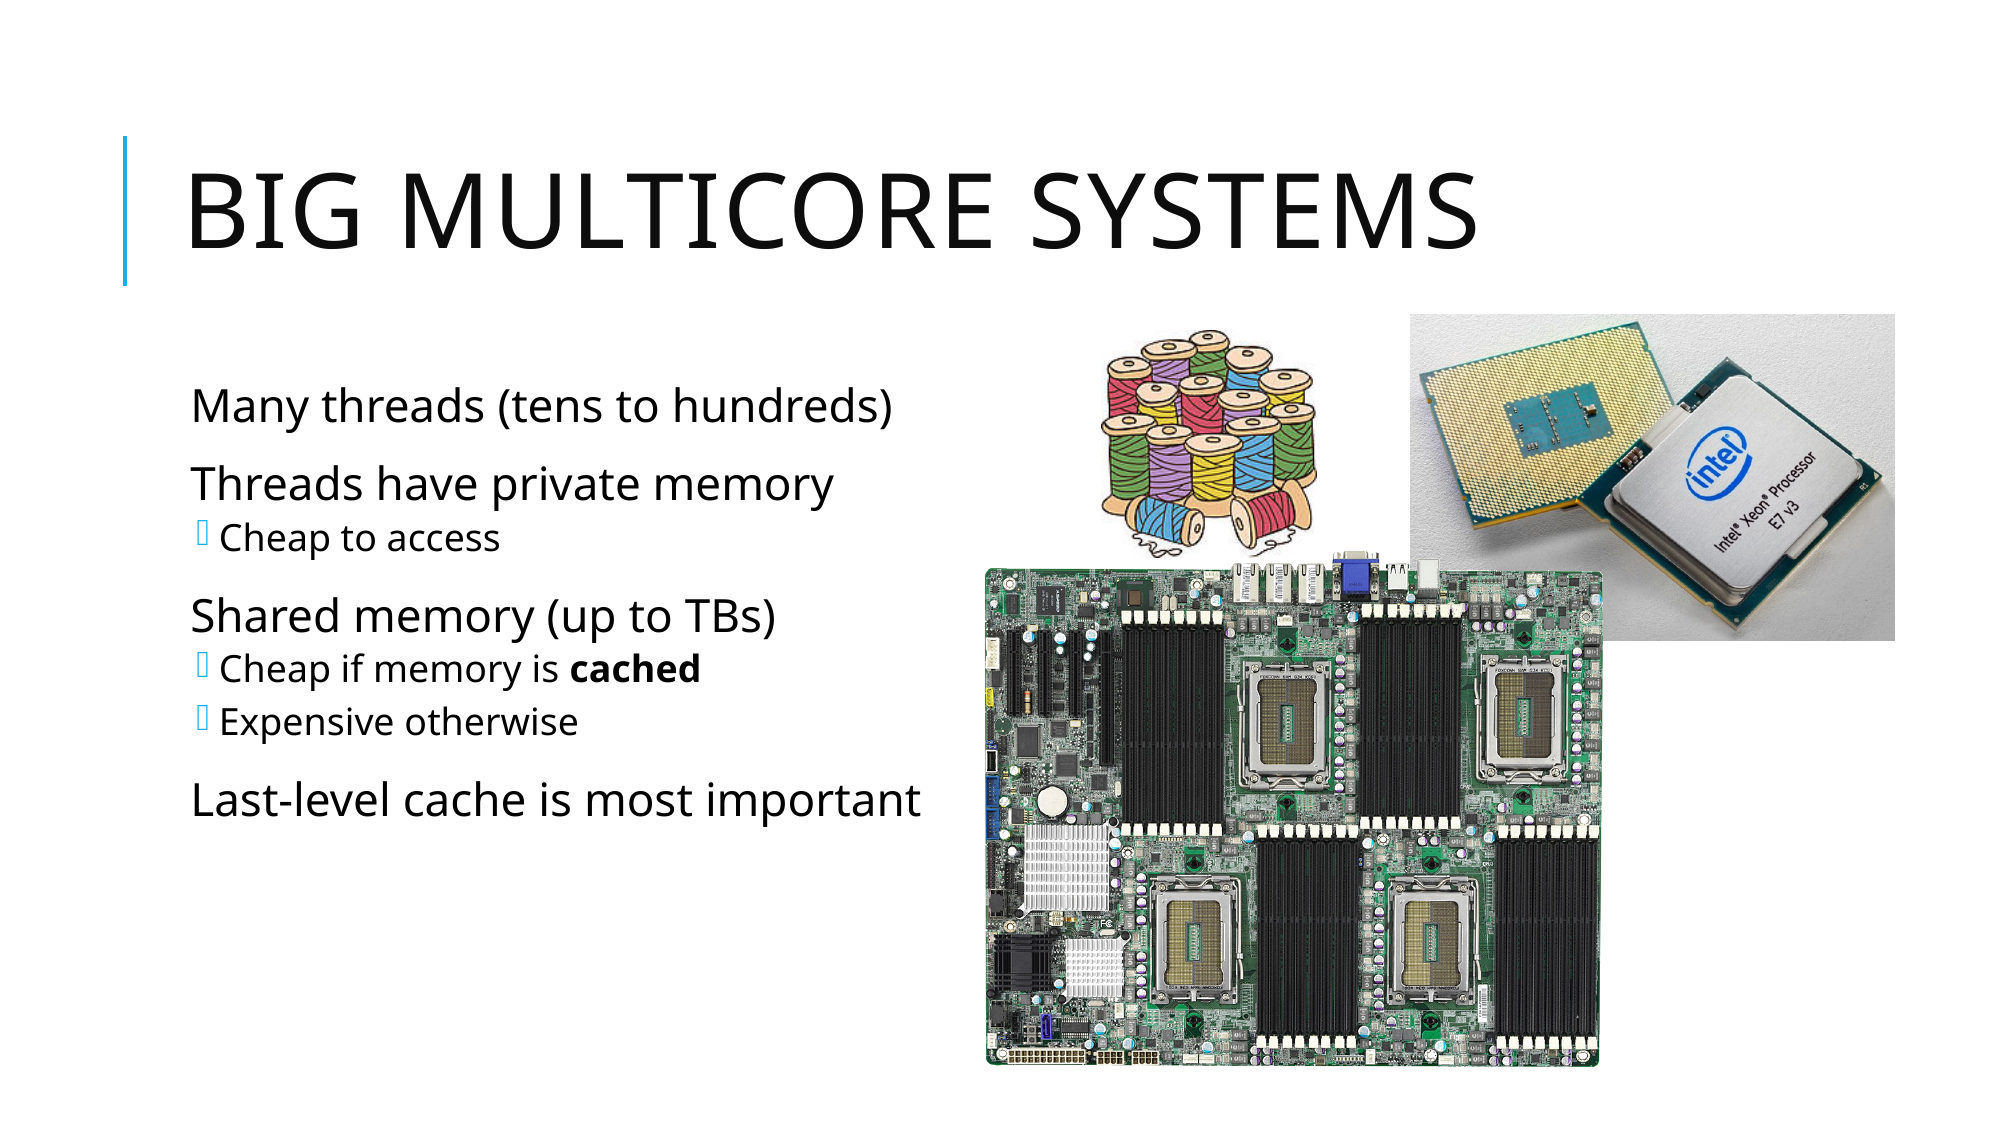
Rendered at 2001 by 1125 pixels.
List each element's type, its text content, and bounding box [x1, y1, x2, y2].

picture [980, 314, 1895, 1071]
list Many threads (tens to hundreds) Threads have private memory Cheap to access Shared memory (up to TBs) Cheap if memory is cached Expensive otherwise Last-level cache is most important [168, 375, 933, 1035]
title Big multicore systems [168, 96, 1763, 342]
